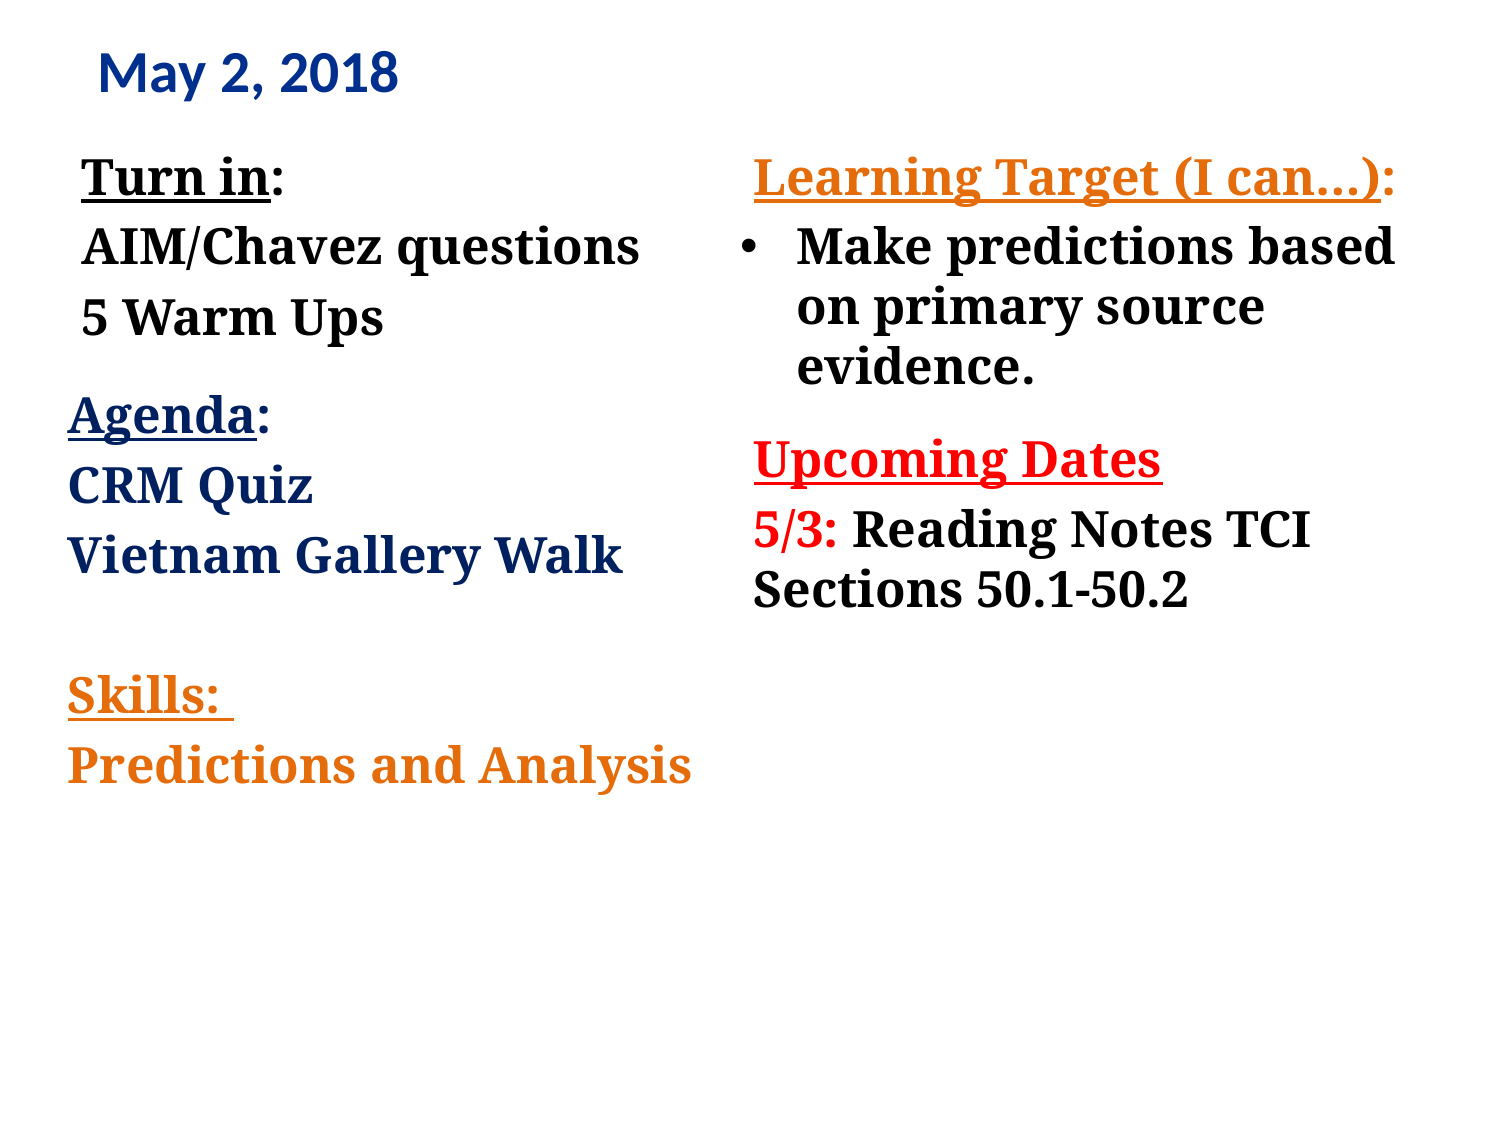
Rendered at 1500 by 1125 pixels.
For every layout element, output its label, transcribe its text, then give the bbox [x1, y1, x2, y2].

list Learning Target (I can…): Make predictions based on primary source evidence. Upcoming Dates 5/3: Reading Notes TCI Sections 50.1-50.2 [725, 137, 1485, 1104]
list Turn in: AIM/Chavez questions 5 Warm Ups Agenda: CRM Quiz Vietnam Gallery Walk Skills: Predictions and Analysis [52, 137, 725, 1057]
title May 2, 2018 [82, 24, 1199, 113]
